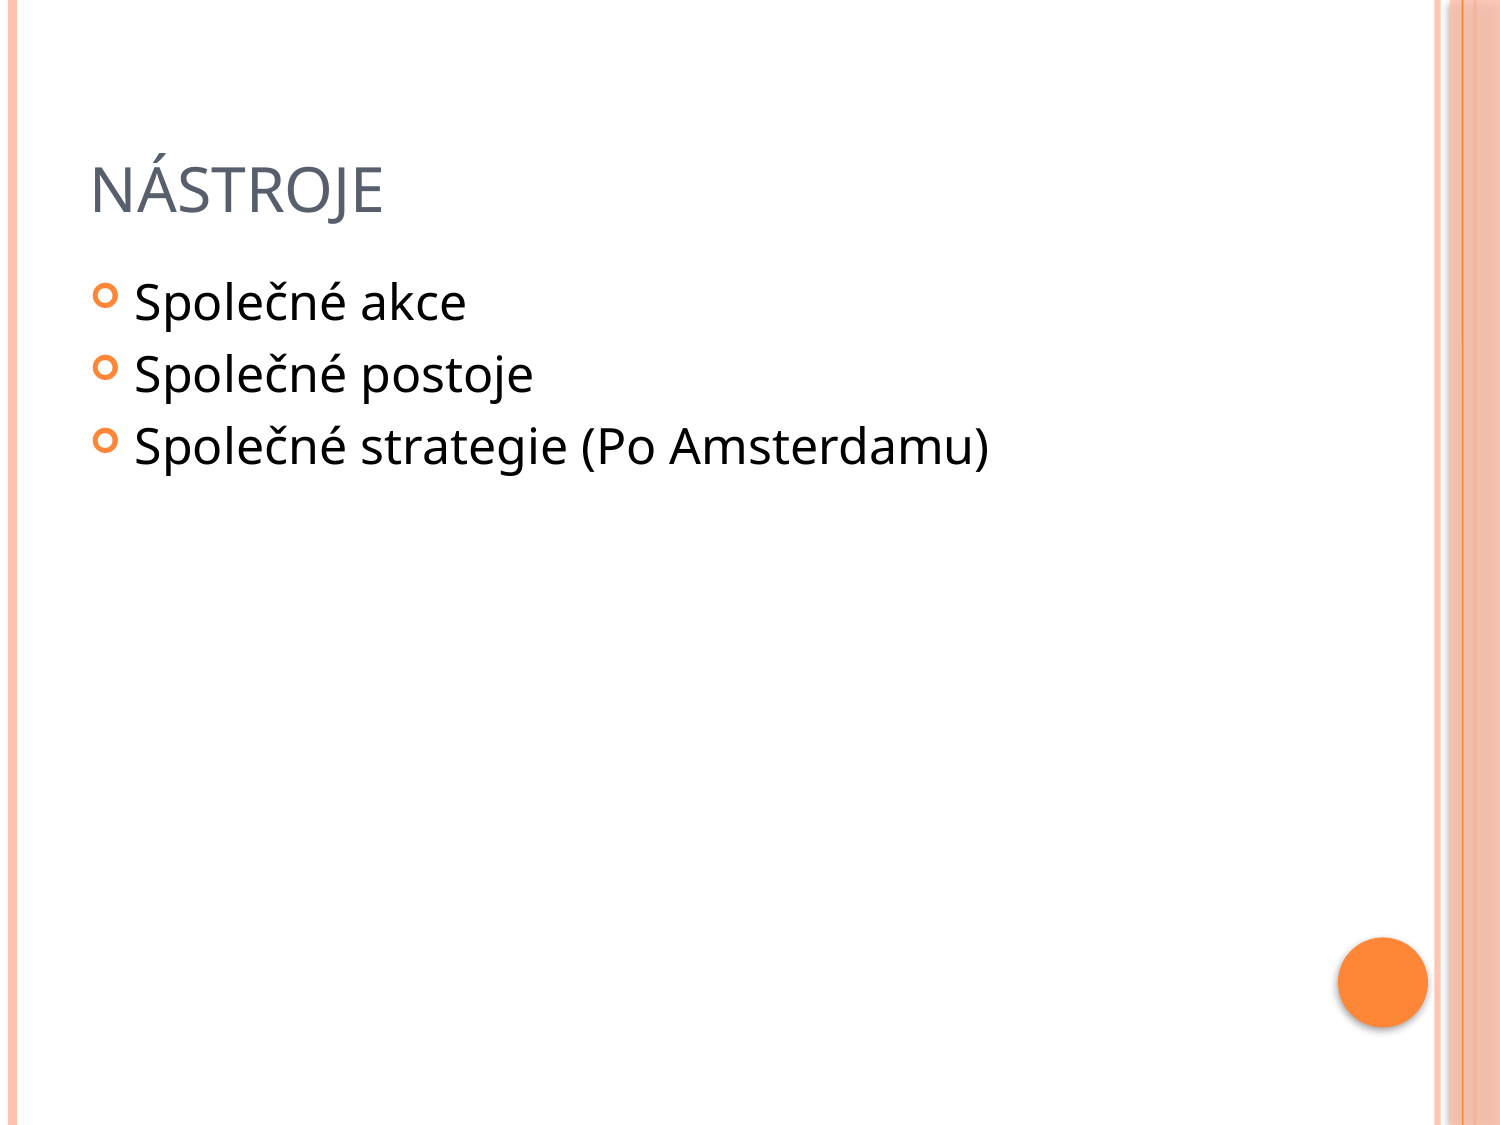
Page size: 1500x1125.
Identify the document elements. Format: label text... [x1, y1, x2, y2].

title Nástroje [75, 45, 1300, 233]
list Společné akce Společné postoje Společné strategie (Po Amsterdamu) [75, 262, 1300, 1062]
